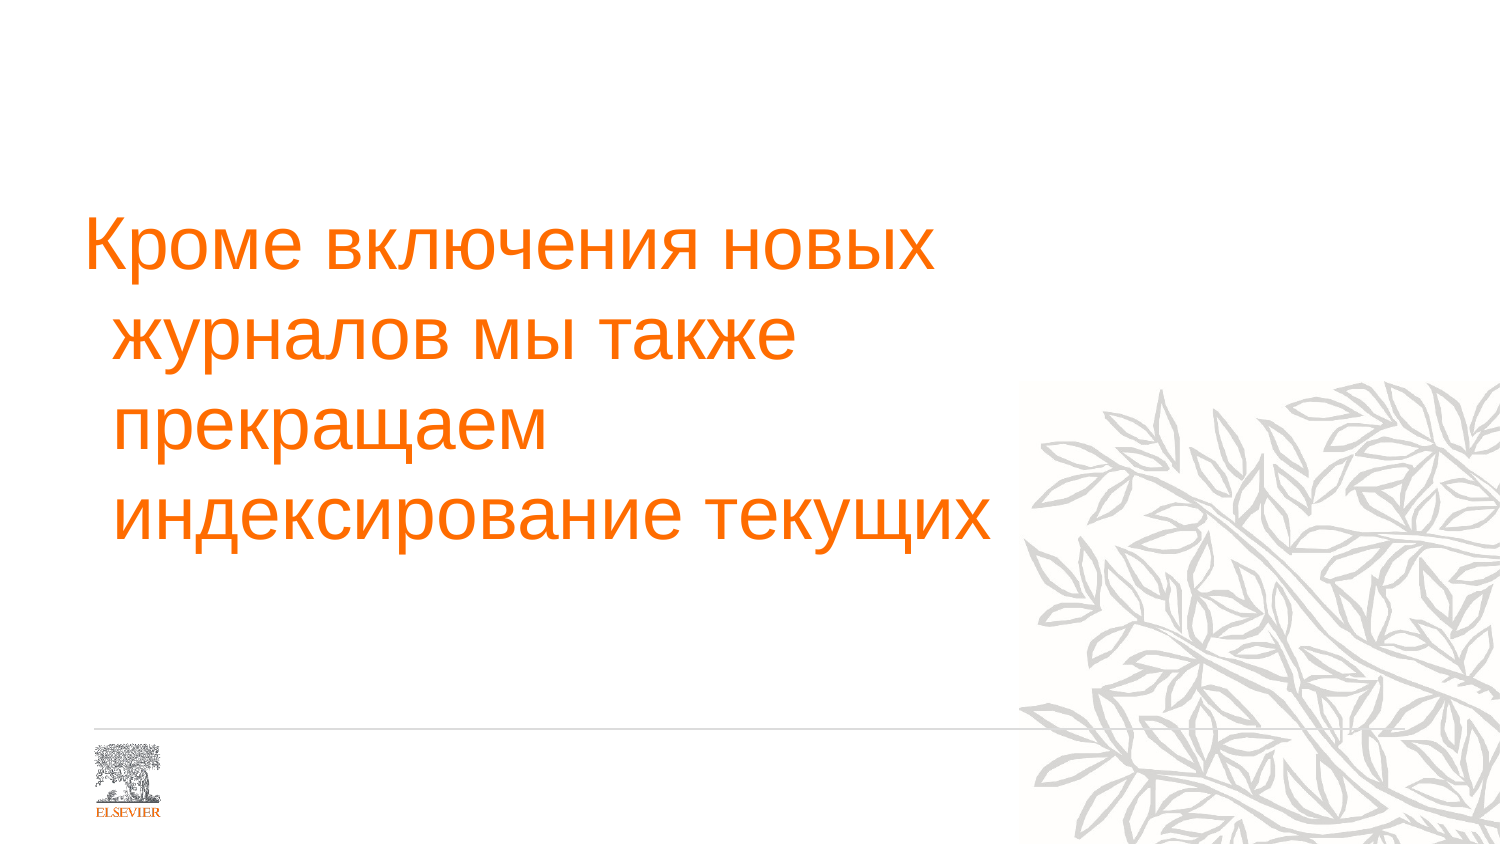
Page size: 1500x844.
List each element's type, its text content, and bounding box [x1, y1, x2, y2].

title Кроме включения новых журналов мы также прекращаем индексирование текущих [83, 191, 1109, 559]
picture [94, 743, 161, 817]
picture [1019, 381, 1500, 844]
